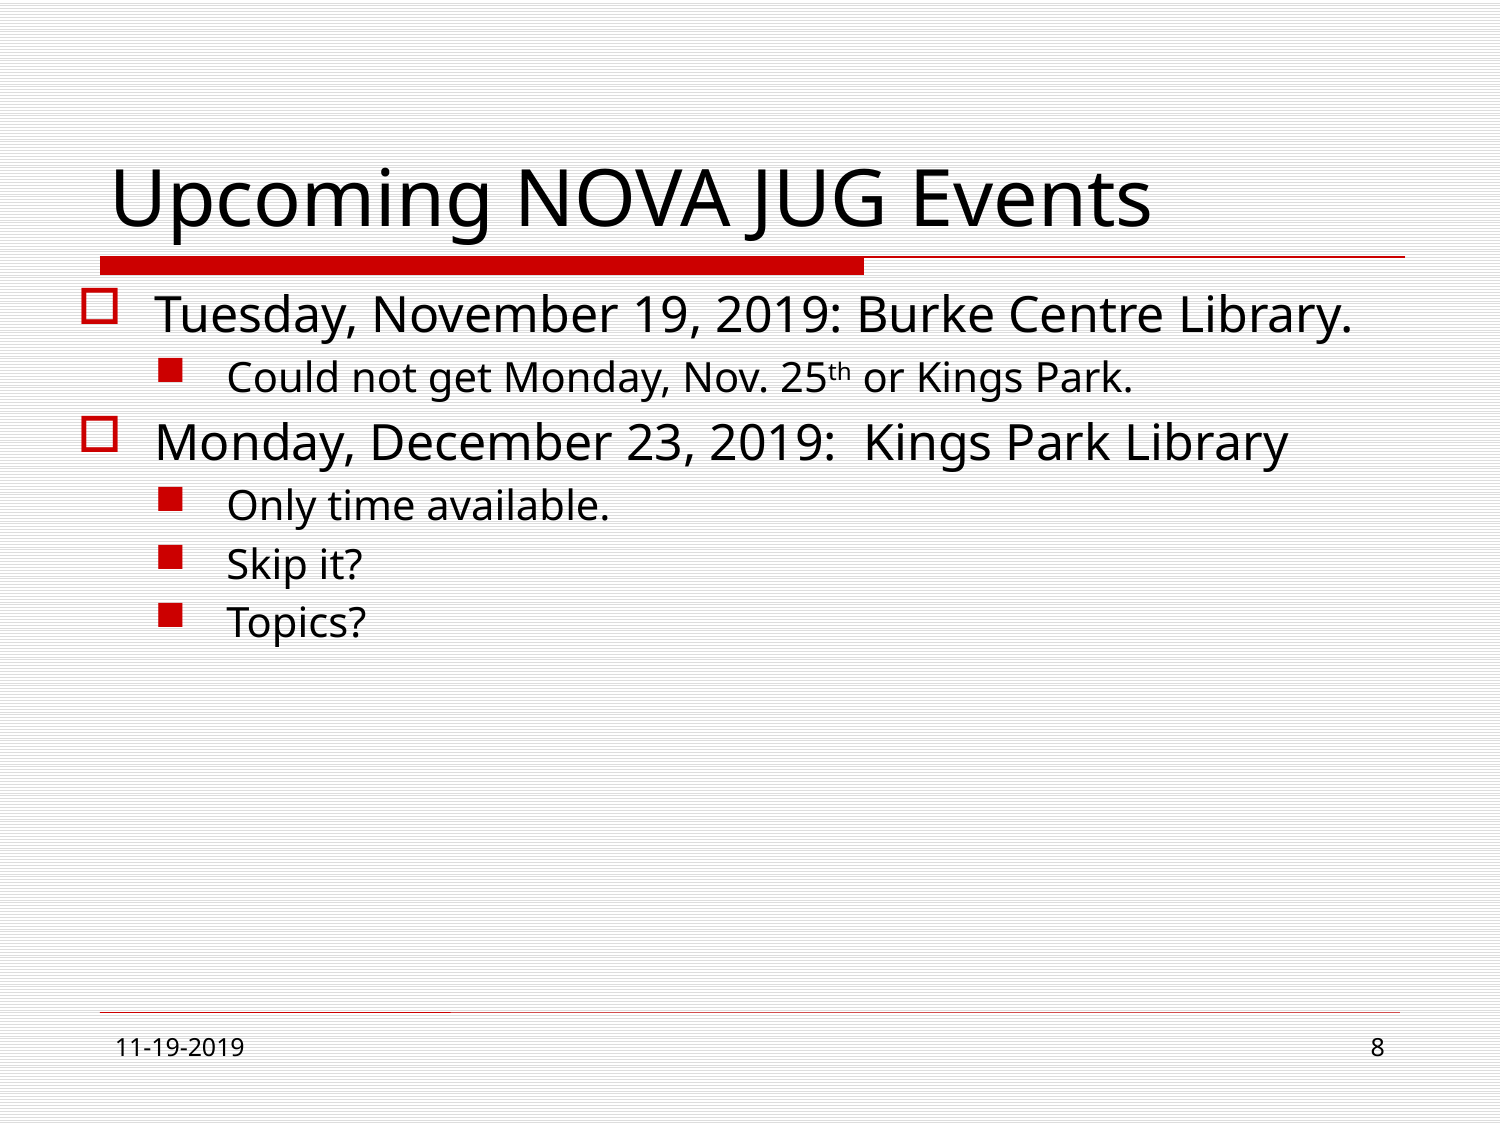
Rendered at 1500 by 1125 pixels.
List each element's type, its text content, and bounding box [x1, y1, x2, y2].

title Upcoming NOVA JUG Events [94, 50, 1407, 250]
list Tuesday, November 19, 2019: Burke Centre Library. Could not get Monday, Nov. 25th or Kings Park. Monday, December 23, 2019: Kings Park Library Only time available. Skip it? Topics? [62, 275, 1438, 975]
slide_number 8 [1074, 1024, 1400, 1103]
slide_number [99, 1024, 425, 1103]
